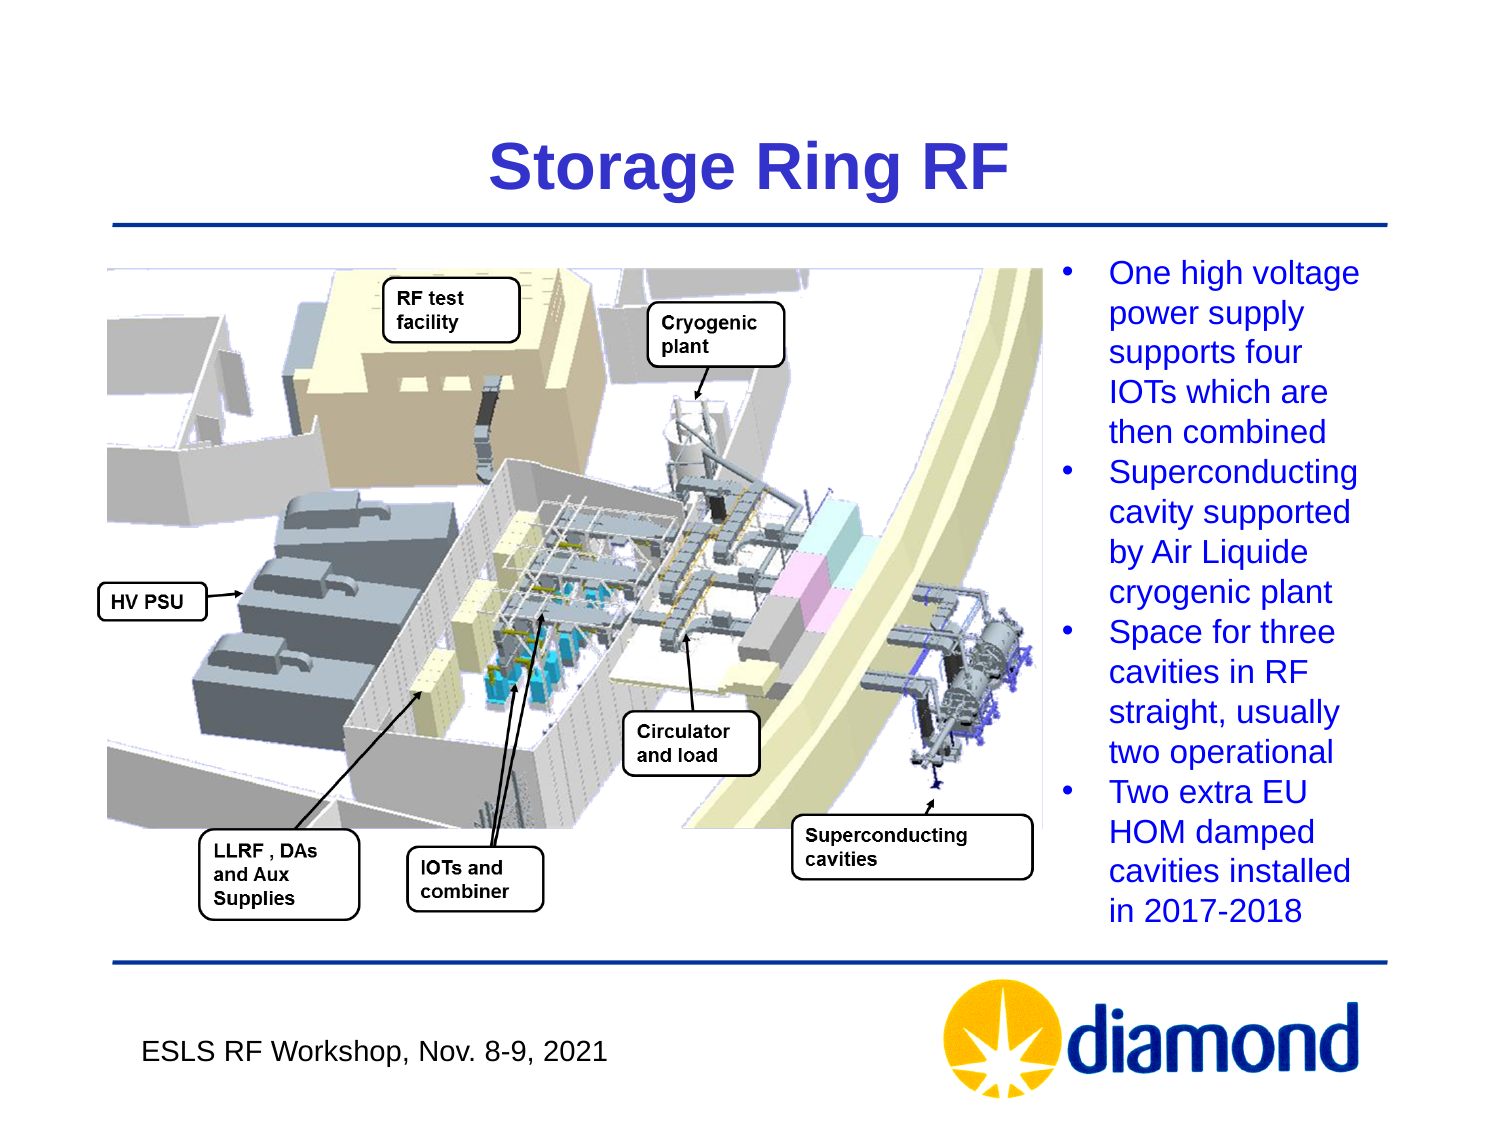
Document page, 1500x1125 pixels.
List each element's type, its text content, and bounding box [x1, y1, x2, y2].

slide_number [125, 1025, 625, 1100]
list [97, 267, 1043, 922]
picture [937, 974, 1363, 1102]
title Storage Ring RF [112, 99, 1388, 225]
text_box One high voltage power supply supports four IOTs which are then combined Superconducting cavity supported by Air Liquide cryogenic plant Space for three cavities in RF straight, usually two operational Two extra EU HOM damped cavities installed in 2017-2018 [1047, 243, 1390, 937]
